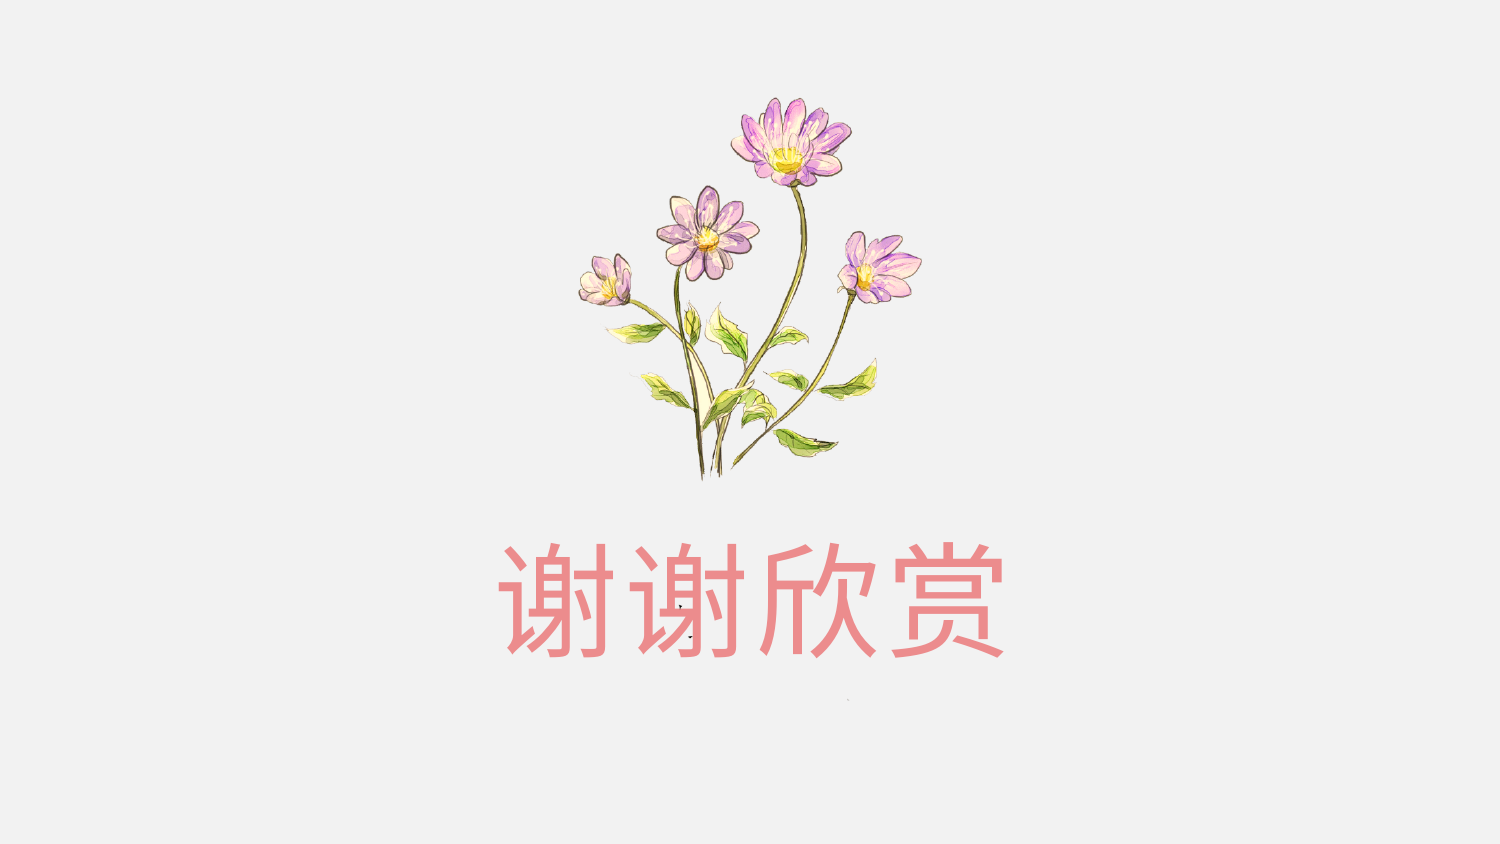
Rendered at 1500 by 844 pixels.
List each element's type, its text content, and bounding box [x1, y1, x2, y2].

picture [578, 97, 922, 702]
text_box 谢谢欣赏 [927, 516, 1258, 682]
text_box 谢谢欣赏 [478, 516, 573, 682]
